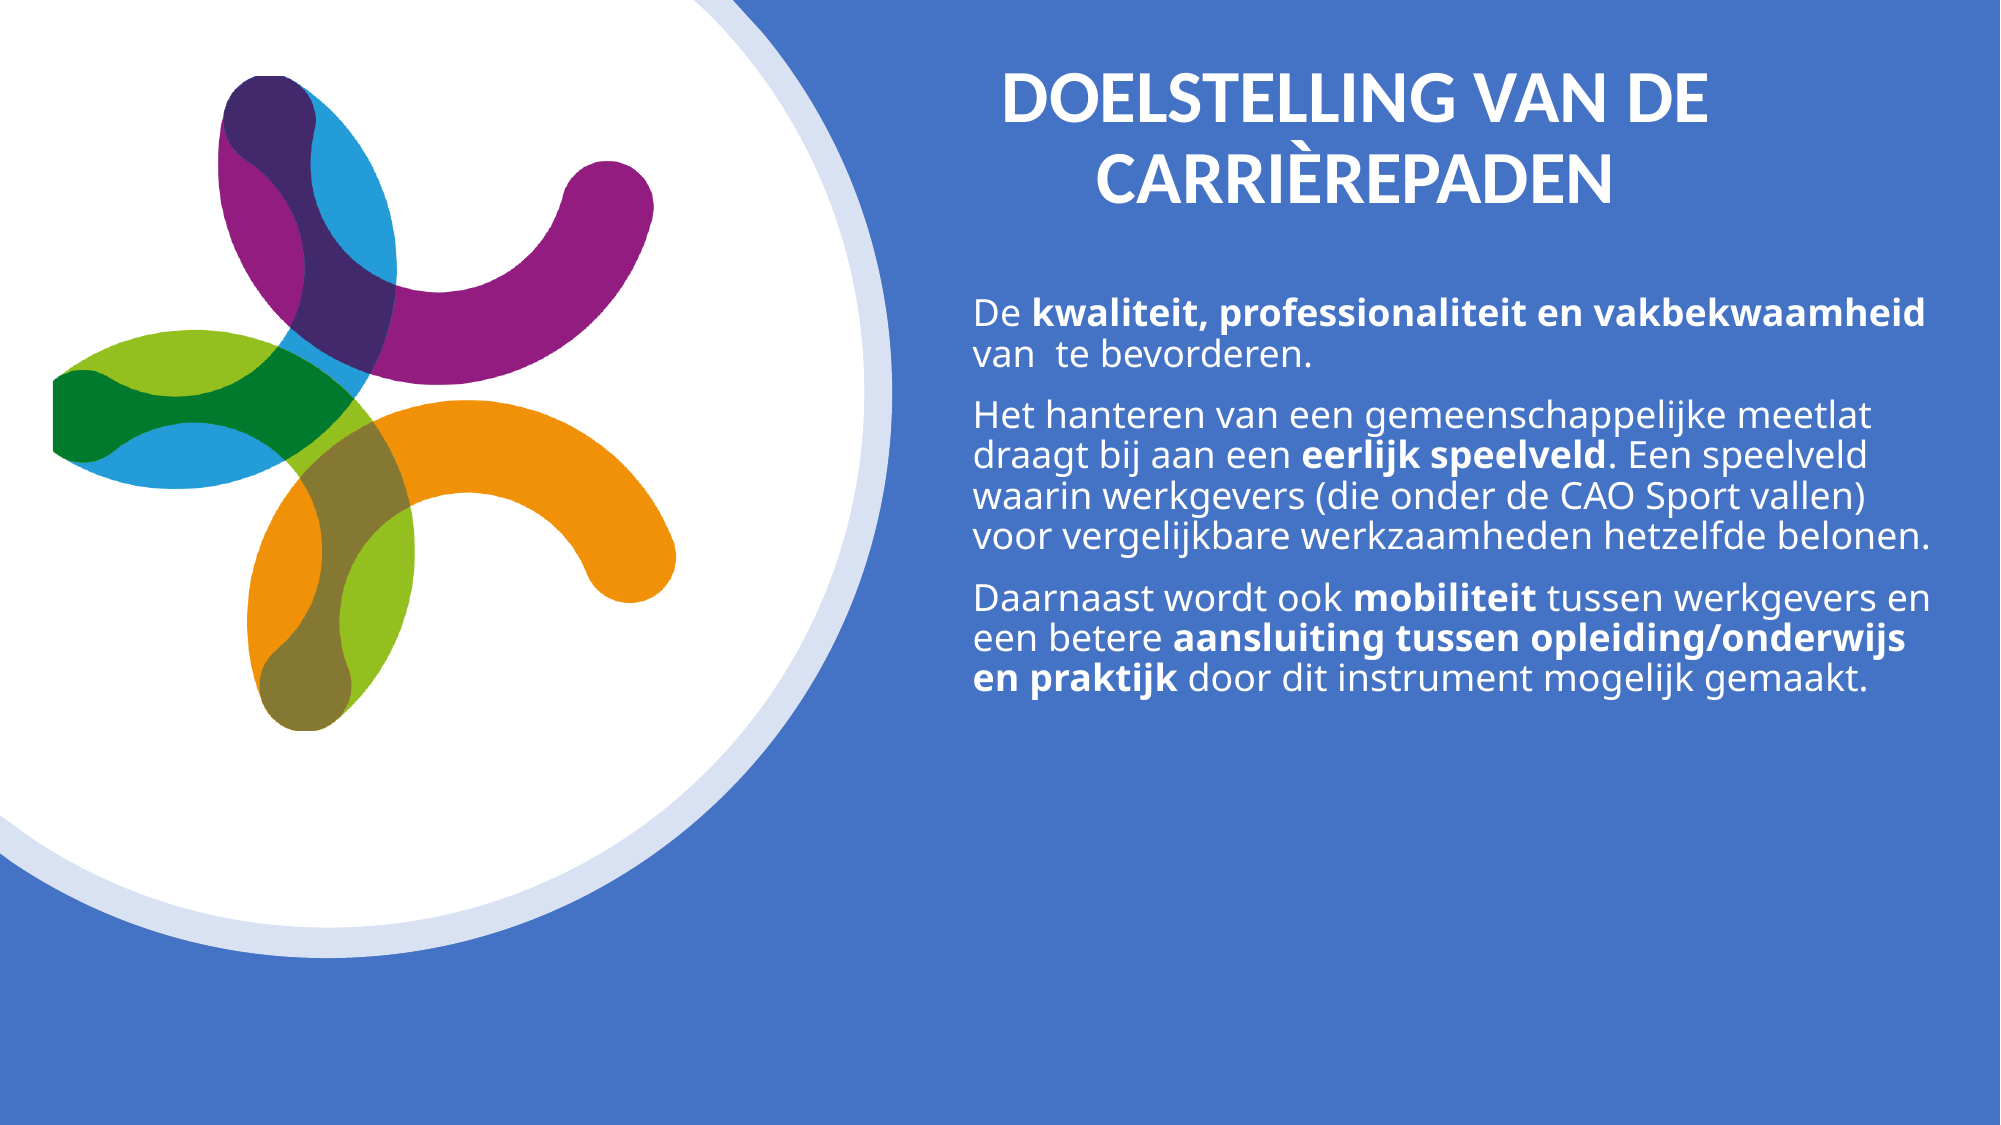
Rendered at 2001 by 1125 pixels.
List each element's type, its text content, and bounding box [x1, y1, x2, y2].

text_box [0, 0, 894, 960]
text_box DOELSTELLING VAN DE CARRIÈREPADEN [920, 30, 1792, 248]
list De kwaliteit, professionaliteit en vakbekwaamheid van te bevorderen. Het hanteren van een gemeenschappelijke meetlat draagt bij aan een eerlijk speelveld. Een speelveld waarin werkgevers (die onder de CAO Sport vallen) voor vergelijkbare werkzaamheden hetzelfde belonen. Daarnaast wordt ook mobiliteit tussen werkgevers en een betere aansluiting tussen opleiding/onderwijs en praktijk door dit instrument mogelijk gemaakt. [920, 286, 1950, 907]
text_box [0, 0, 866, 929]
picture [52, 76, 682, 731]
